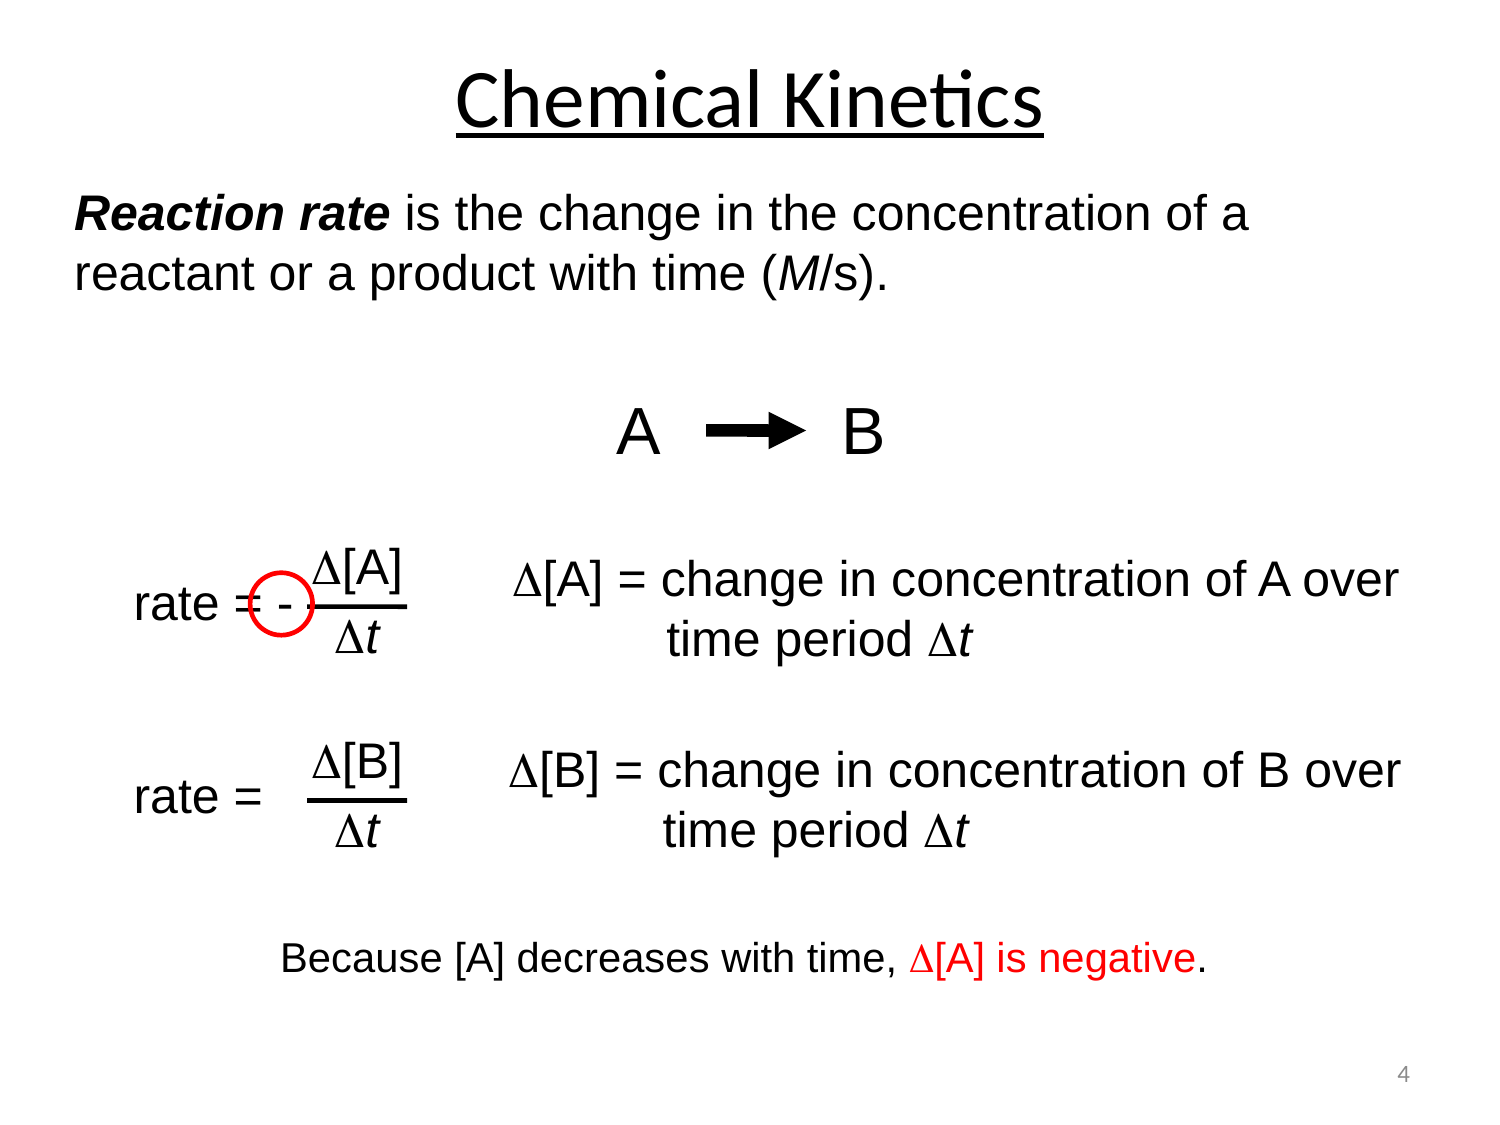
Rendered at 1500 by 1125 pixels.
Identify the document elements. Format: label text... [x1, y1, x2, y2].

slide_number 4 [1074, 1042, 1425, 1103]
text_box Reaction rate is the change in the concentration of a reactant or a product with time (M/s). [59, 173, 1435, 308]
text_box D[A] = change in concentration of A over time period Dt [497, 539, 1416, 675]
title Chemical Kinetics [75, 0, 1425, 173]
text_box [118, 720, 419, 866]
text_box Because [A] decreases with time, D[A] is negative. [265, 914, 1235, 990]
text_box D[B] = change in concentration of B over time period Dt [493, 730, 1418, 865]
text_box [118, 526, 419, 672]
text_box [599, 380, 904, 477]
